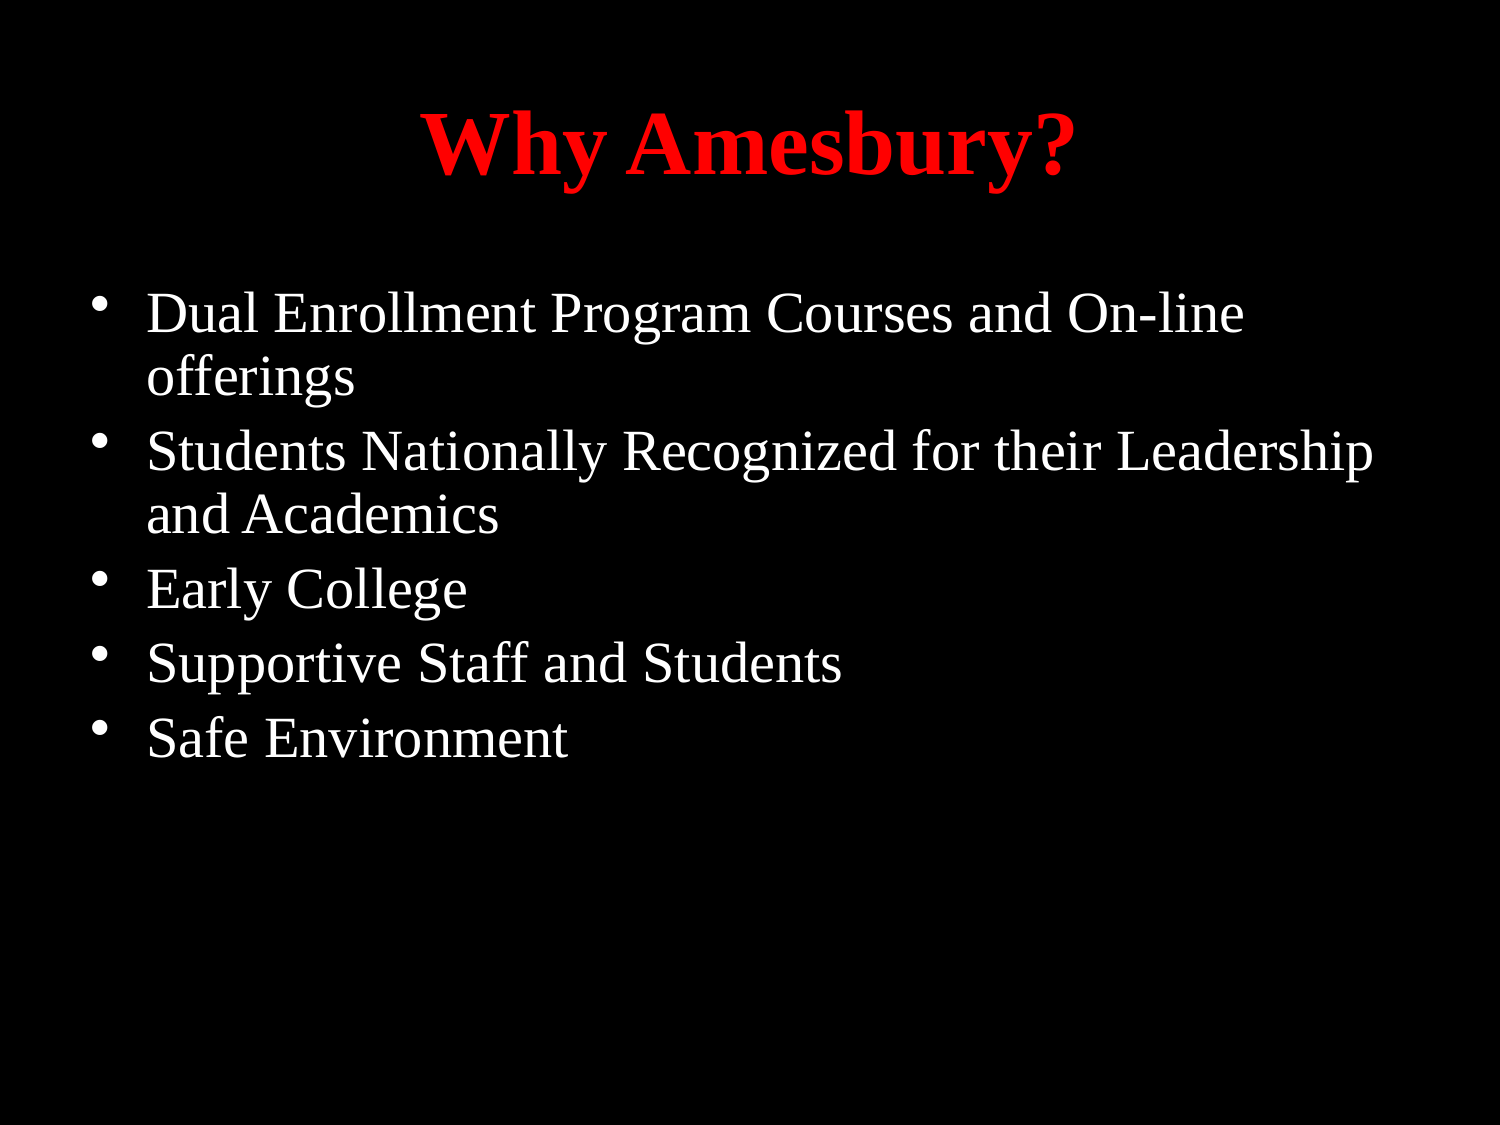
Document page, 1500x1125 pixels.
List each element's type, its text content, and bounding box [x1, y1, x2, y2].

text_box [287, 349, 1375, 425]
list Dual Enrollment Program Courses and On-line offerings Students Nationally Recognized for their Leadership and Academics Early College Supportive Staff and Students Safe Environment [74, 274, 1451, 1063]
title Why Amesbury? [112, 62, 1388, 213]
